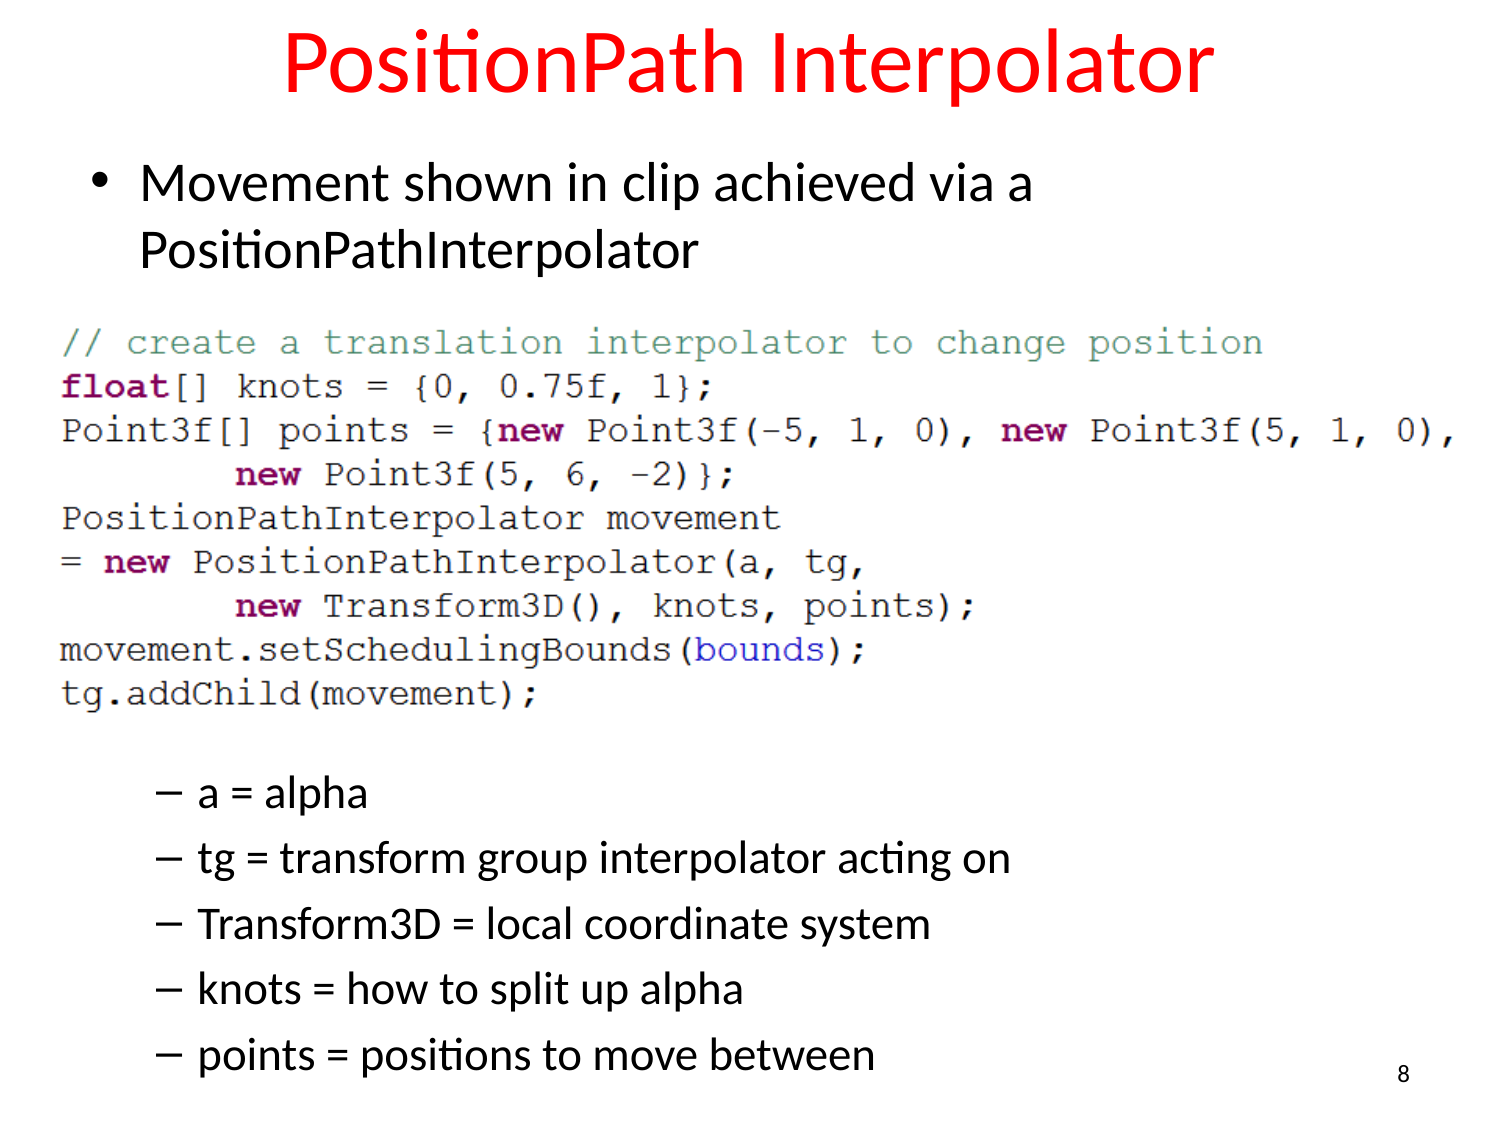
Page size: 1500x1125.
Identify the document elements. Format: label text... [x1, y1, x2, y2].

slide_number 8 [1074, 1042, 1425, 1103]
picture [37, 299, 1465, 723]
title PositionPath Interpolator [75, 0, 1425, 137]
list Movement shown in clip achieved via a PositionPathInterpolator a = alpha tg = transform group interpolator acting on Transform3D = local coordinate system knots = how to split up alpha points = positions to move between [75, 137, 1425, 298]
list Movement shown in clip achieved via a PositionPathInterpolator a = alpha tg = transform group interpolator acting on Transform3D = local coordinate system knots = how to split up alpha points = positions to move between [75, 731, 1425, 1100]
